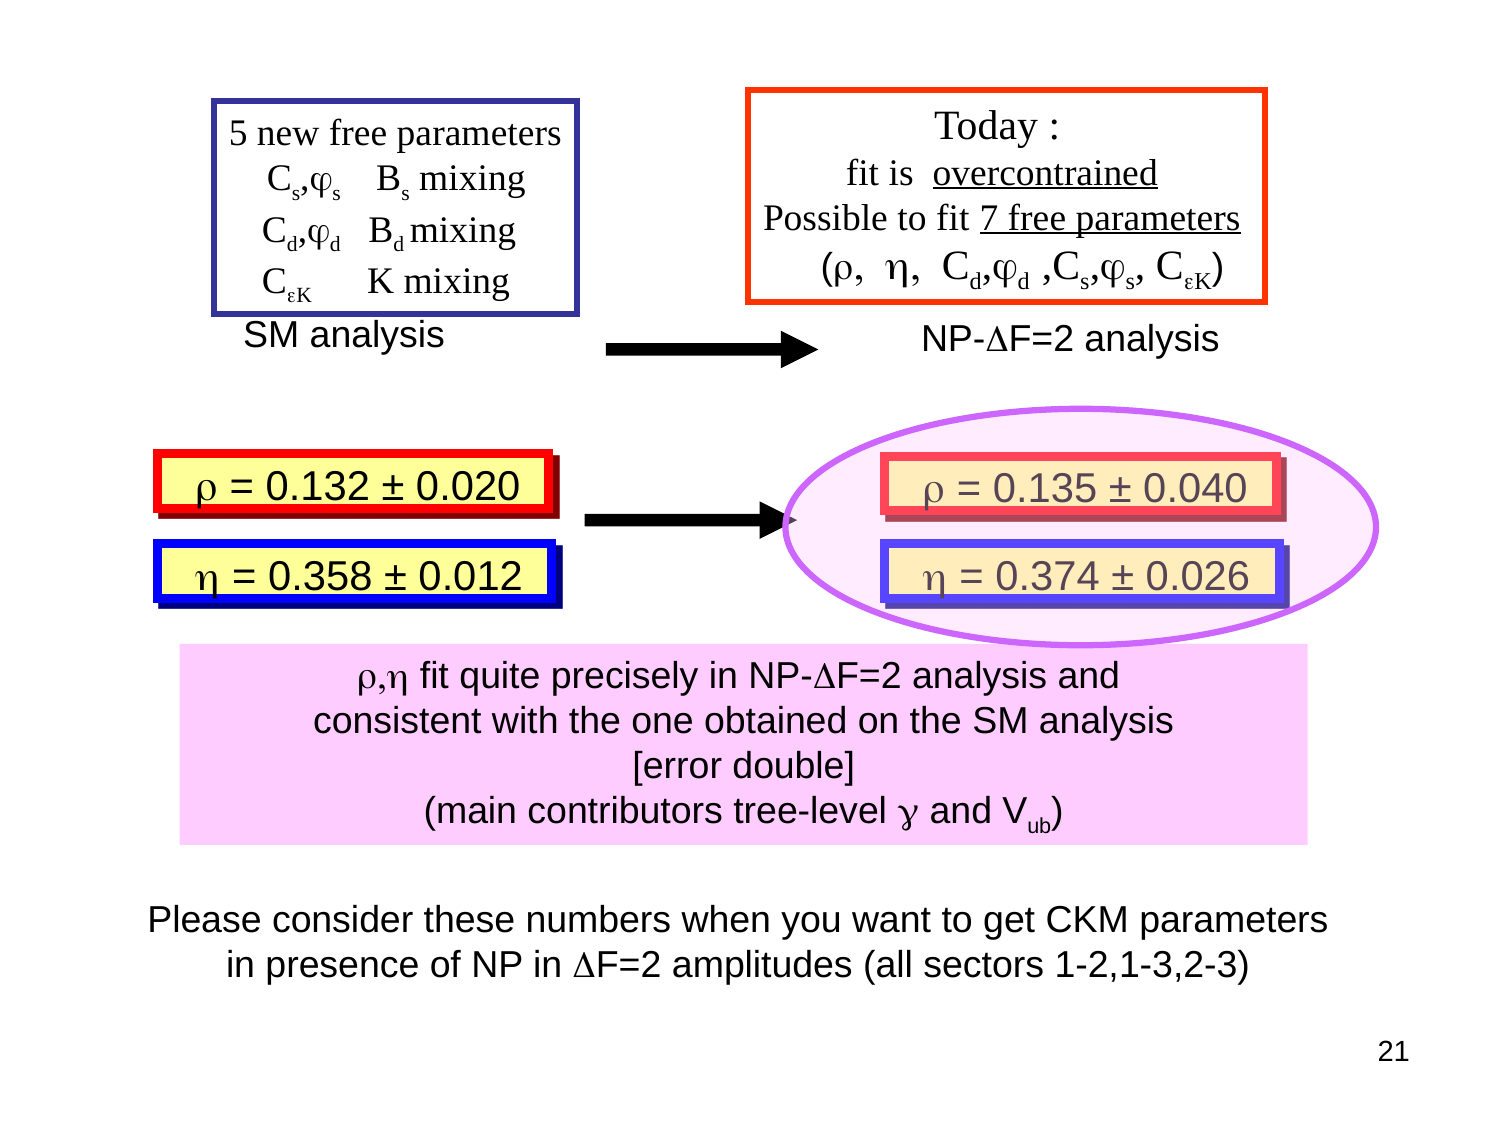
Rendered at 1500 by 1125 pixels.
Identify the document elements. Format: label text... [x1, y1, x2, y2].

text_box h = 0.358 ± 0.012 [157, 543, 552, 599]
text_box SM analysis [228, 315, 460, 363]
text_box [605, 343, 819, 356]
text_box r = 0.132 ± 0.020 [157, 453, 549, 509]
slide_number 21 [1074, 1024, 1426, 1103]
text_box 5 new free parameters Cs,js Bs mixing Cd,jd Bd mixing CeK K mixing [214, 100, 578, 315]
text_box [783, 406, 1379, 648]
text_box NP-DF=2 analysis [906, 306, 1235, 367]
text_box r,h fit quite precisely in NP-DF=2 analysis and consistent with the one obtained on the SM analysis [error double] (main contributors tree-level g and Vub) [179, 643, 1308, 845]
text_box Please consider these numbers when you want to get CKM parameters in presence of NP in DF=2 amplitudes (all sectors 1-2,1-3,2-3) [132, 887, 1344, 993]
text_box Today : fit is overcontrained Possible to fit 7 free parameters (r, h, Cd,jd ,Cs,js, CeK) [748, 90, 1266, 302]
